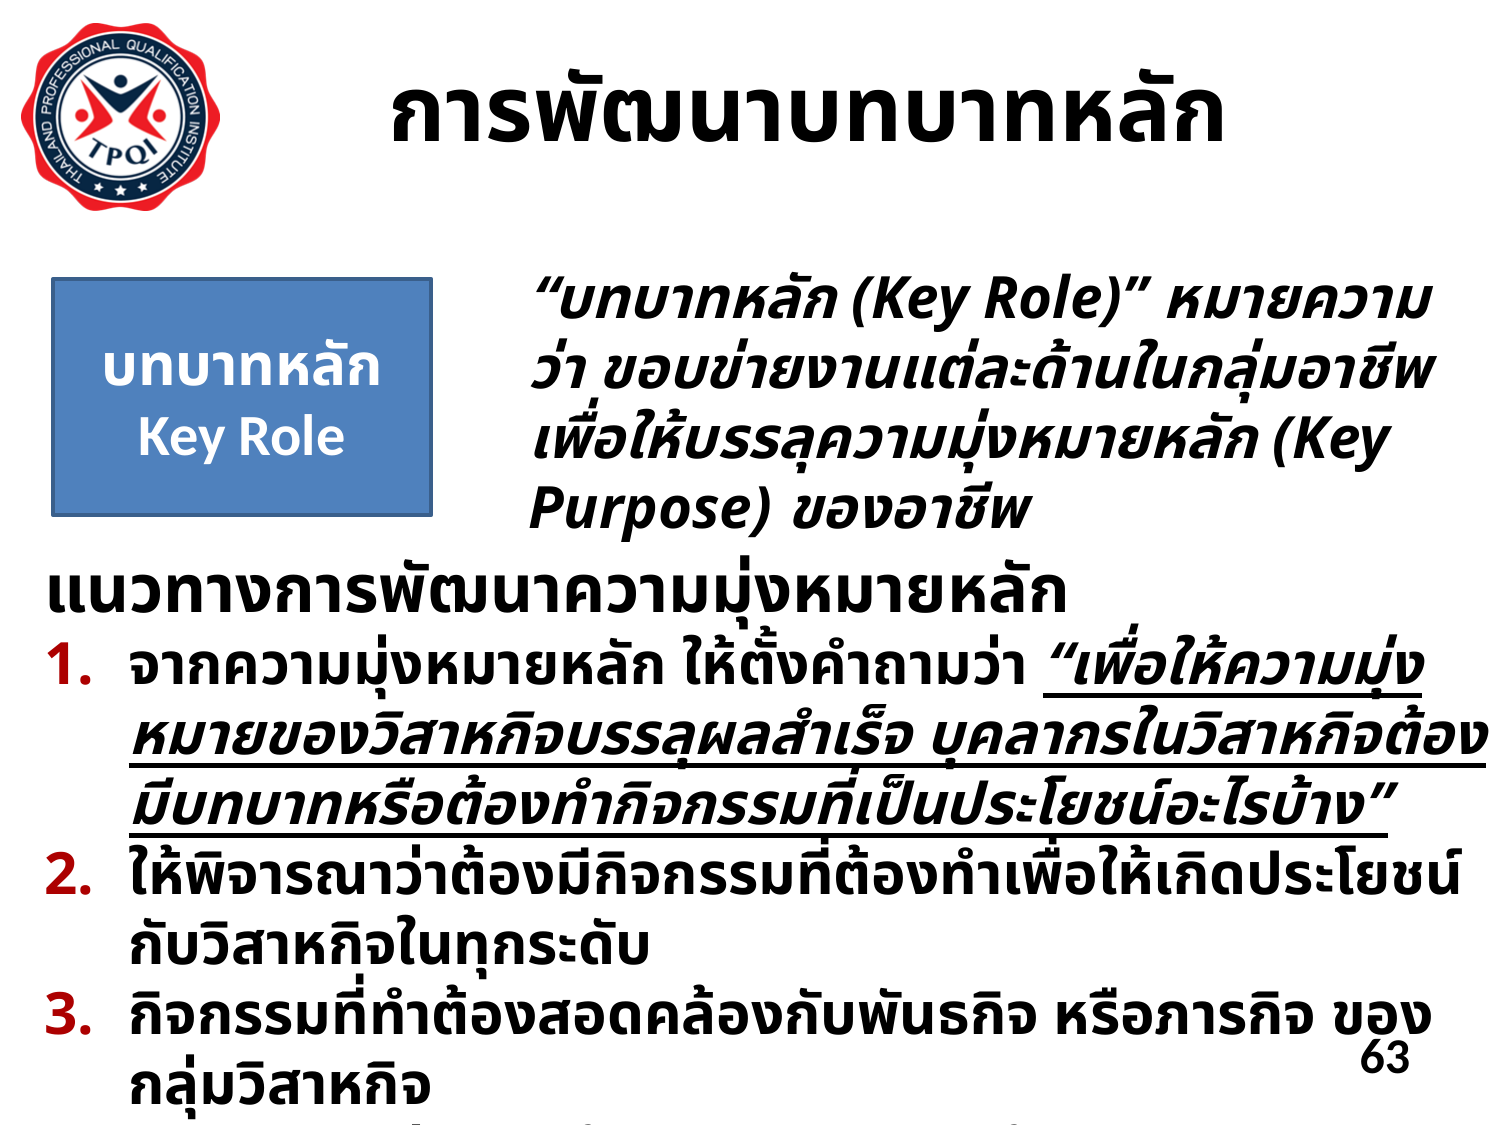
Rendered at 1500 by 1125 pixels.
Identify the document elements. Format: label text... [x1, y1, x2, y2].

text_box แนวทางการพัฒนาความมุ่งหมายหลัก จากความมุ่งหมายหลัก ให้ตั้งคำถามว่า “เพื่อให้ความมุ่งหมายของวิสาหกิจบรรลุผลสำเร็จ บุคลากรในวิสาหกิจต้องมีบทบาทหรือต้องทำกิจกรรมที่เป็นประโยชน์อะไรบ้าง” ให้พิจารณาว่าต้องมีกิจกรรมที่ต้องทำเพื่อให้เกิดประโยชน์กับวิสาหกิจในทุกระดับ กิจกรรมที่ทำต้องสอดคล้องกับพันธกิจ หรือภารกิจ ของกลุ่มวิสาหกิจ ระดมสมองร่วมกับผู้ทรงคุณวุฒิ และผู้บริหารระดับสูงขององค์กรในกลุ่มวิสาหกิจ เพื่อกำหนดกิจกรรมหลักของวิสาหกิจ เพื่อกำหนดบทบาทให้บุคลากรในวิสาหกิจ [29, 538, 1500, 1125]
text_box “บทบาทหลัก (Key Role)” หมายความว่า ขอบข่ายงานแต่ละด้านในกลุ่มอาชีพ เพื่อให้บรรลุความมุ่งหมายหลัก (Key Purpose) ของอาชีพ [513, 252, 1471, 538]
picture [21, 23, 220, 211]
text_box บทบาทหลัก Key Role [51, 277, 433, 517]
text_box การพัฒนาบทบาทหลัก [242, 42, 1376, 168]
